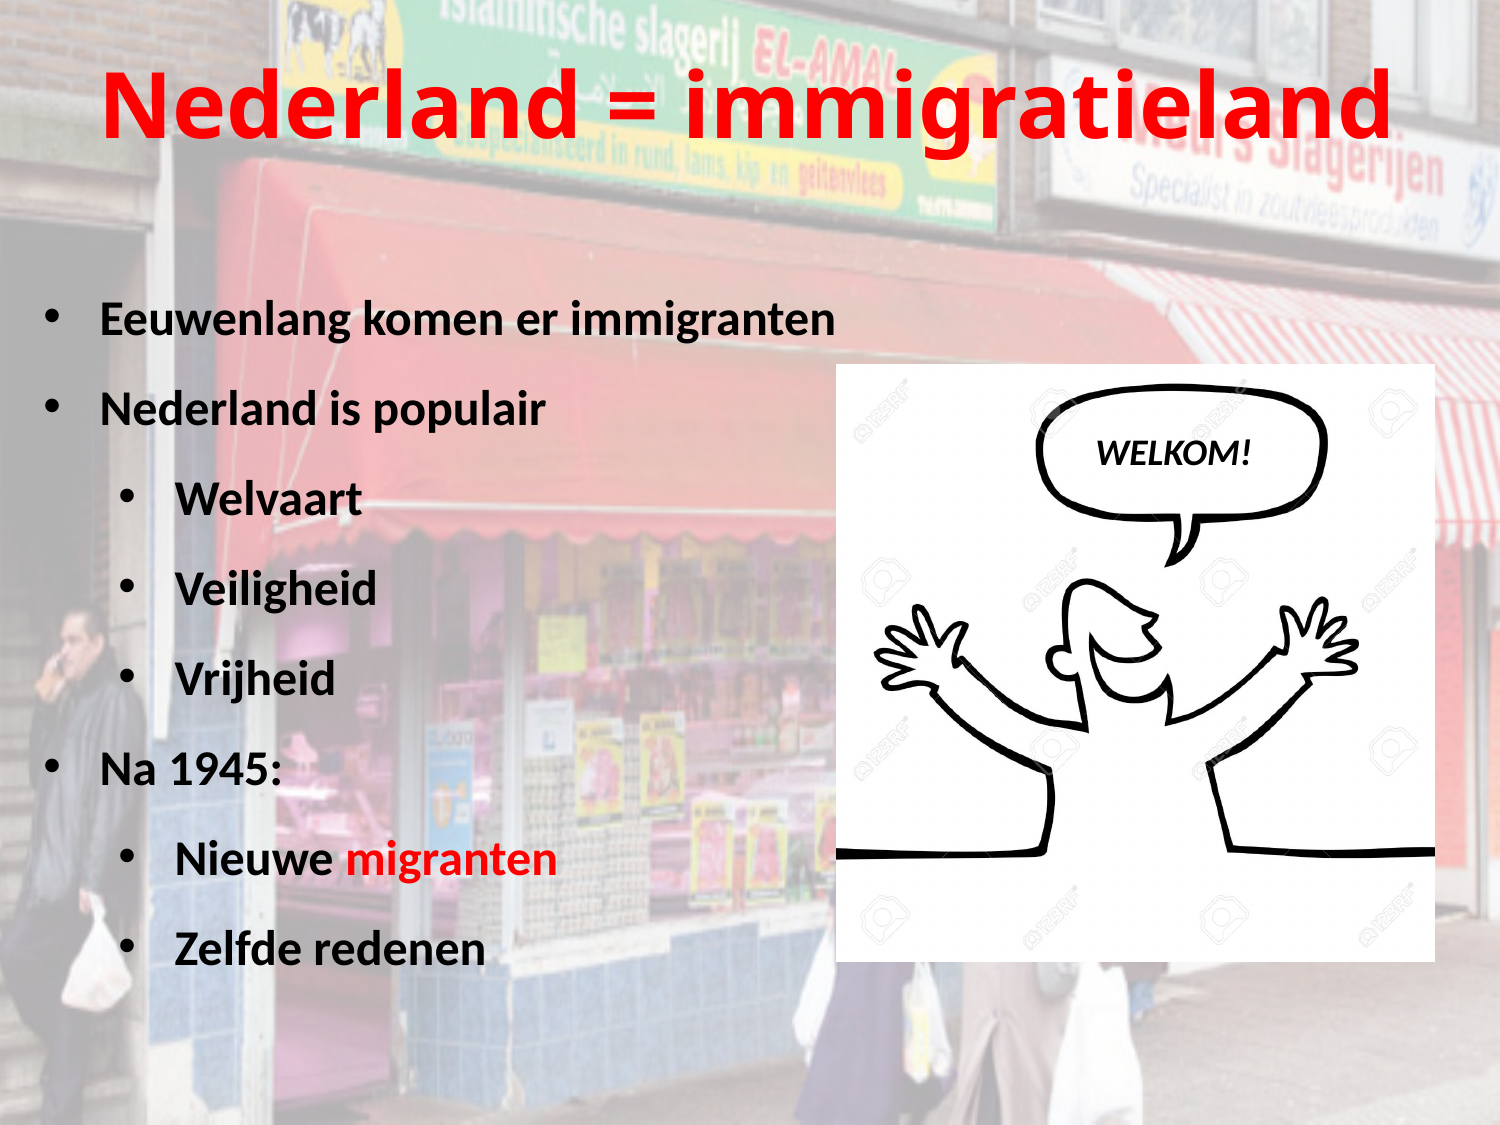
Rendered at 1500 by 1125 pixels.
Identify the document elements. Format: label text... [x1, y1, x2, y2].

title Nederland = immigratieland [71, 7, 1424, 197]
text_box Eeuwenlang komen er immigranten Nederland is populair Welvaart Veiligheid Vrijheid Na 1945: Nieuwe migranten Zelfde redenen [28, 247, 975, 1073]
picture [836, 363, 1435, 962]
